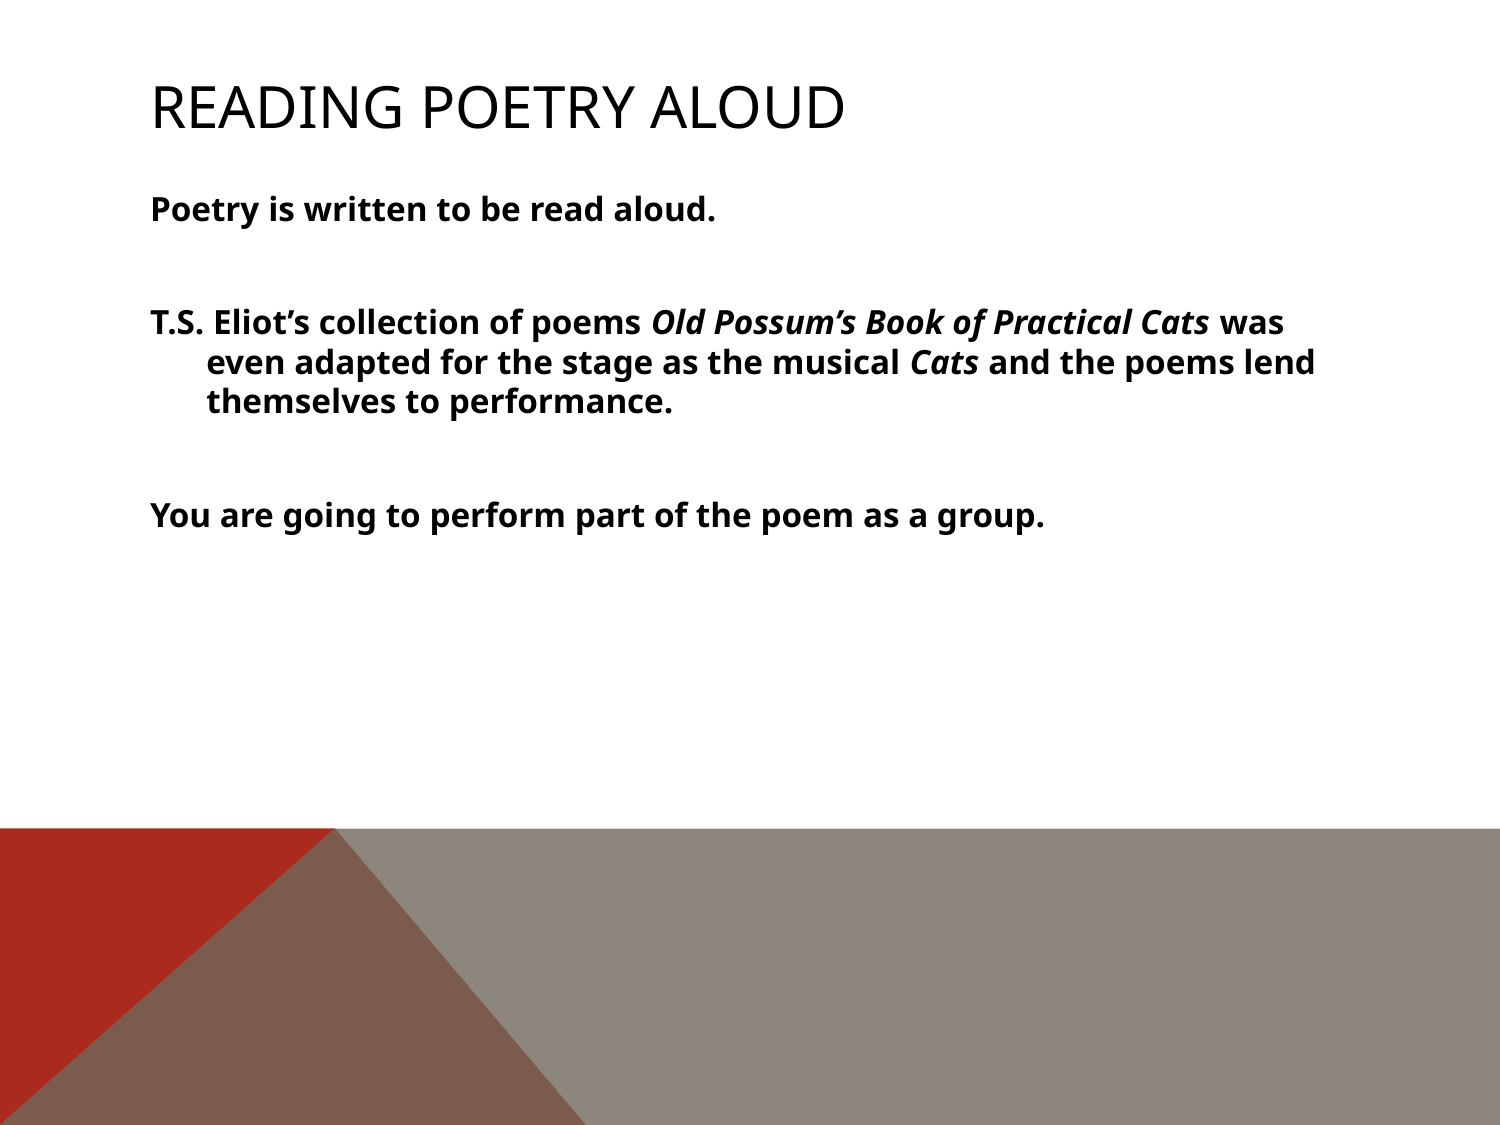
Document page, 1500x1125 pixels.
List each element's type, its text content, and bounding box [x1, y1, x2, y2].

title Reading poetry aloud [135, 60, 1369, 150]
list Poetry is written to be read aloud. T.S. Eliot’s collection of poems Old Possum’s Book of Practical Cats was even adapted for the stage as the musical Cats and the poems lend themselves to performance. You are going to perform part of the poem as a group. [135, 180, 1369, 768]
